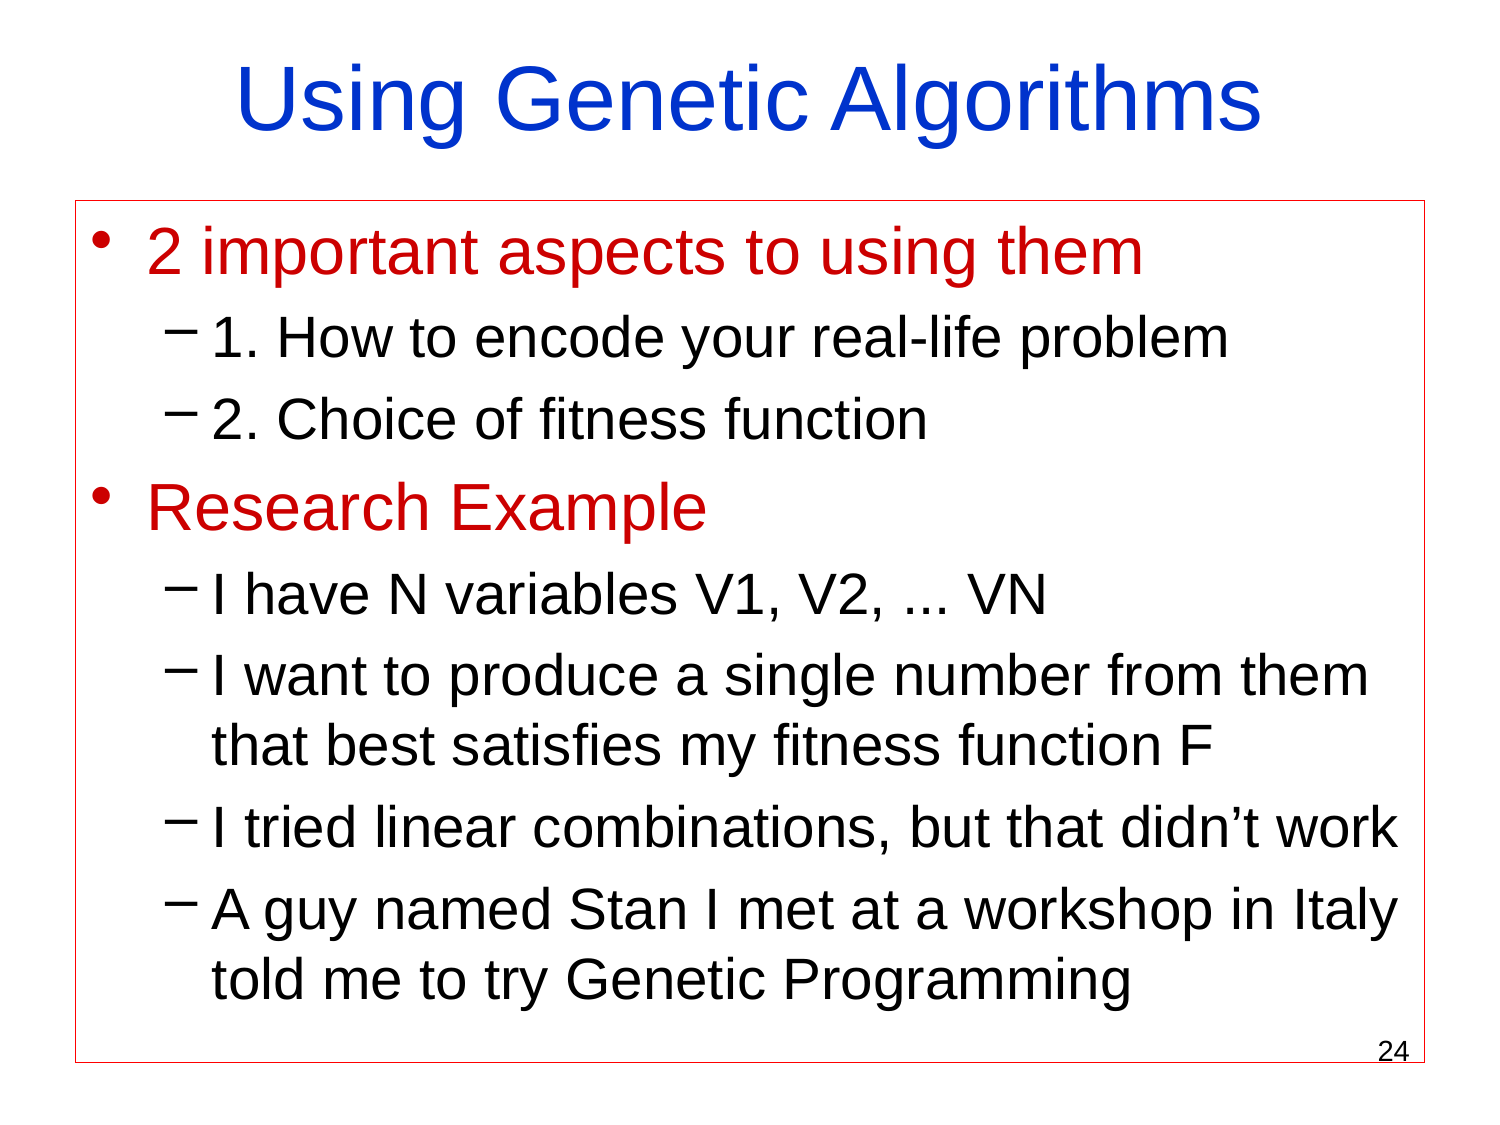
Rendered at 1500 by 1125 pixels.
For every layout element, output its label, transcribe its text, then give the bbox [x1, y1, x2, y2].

slide_number 24 [1074, 1024, 1426, 1103]
title Using Genetic Algorithms [75, 0, 1425, 188]
list 2 important aspects to using them 1. How to encode your real-life problem 2. Choice of fitness function Research Example I have N variables V1, V2, ... VN I want to produce a single number from them that best satisfies my fitness function F I tried linear combinations, but that didn’t work A guy named Stan I met at a workshop in Italy told me to try Genetic Programming [75, 200, 1425, 1063]
